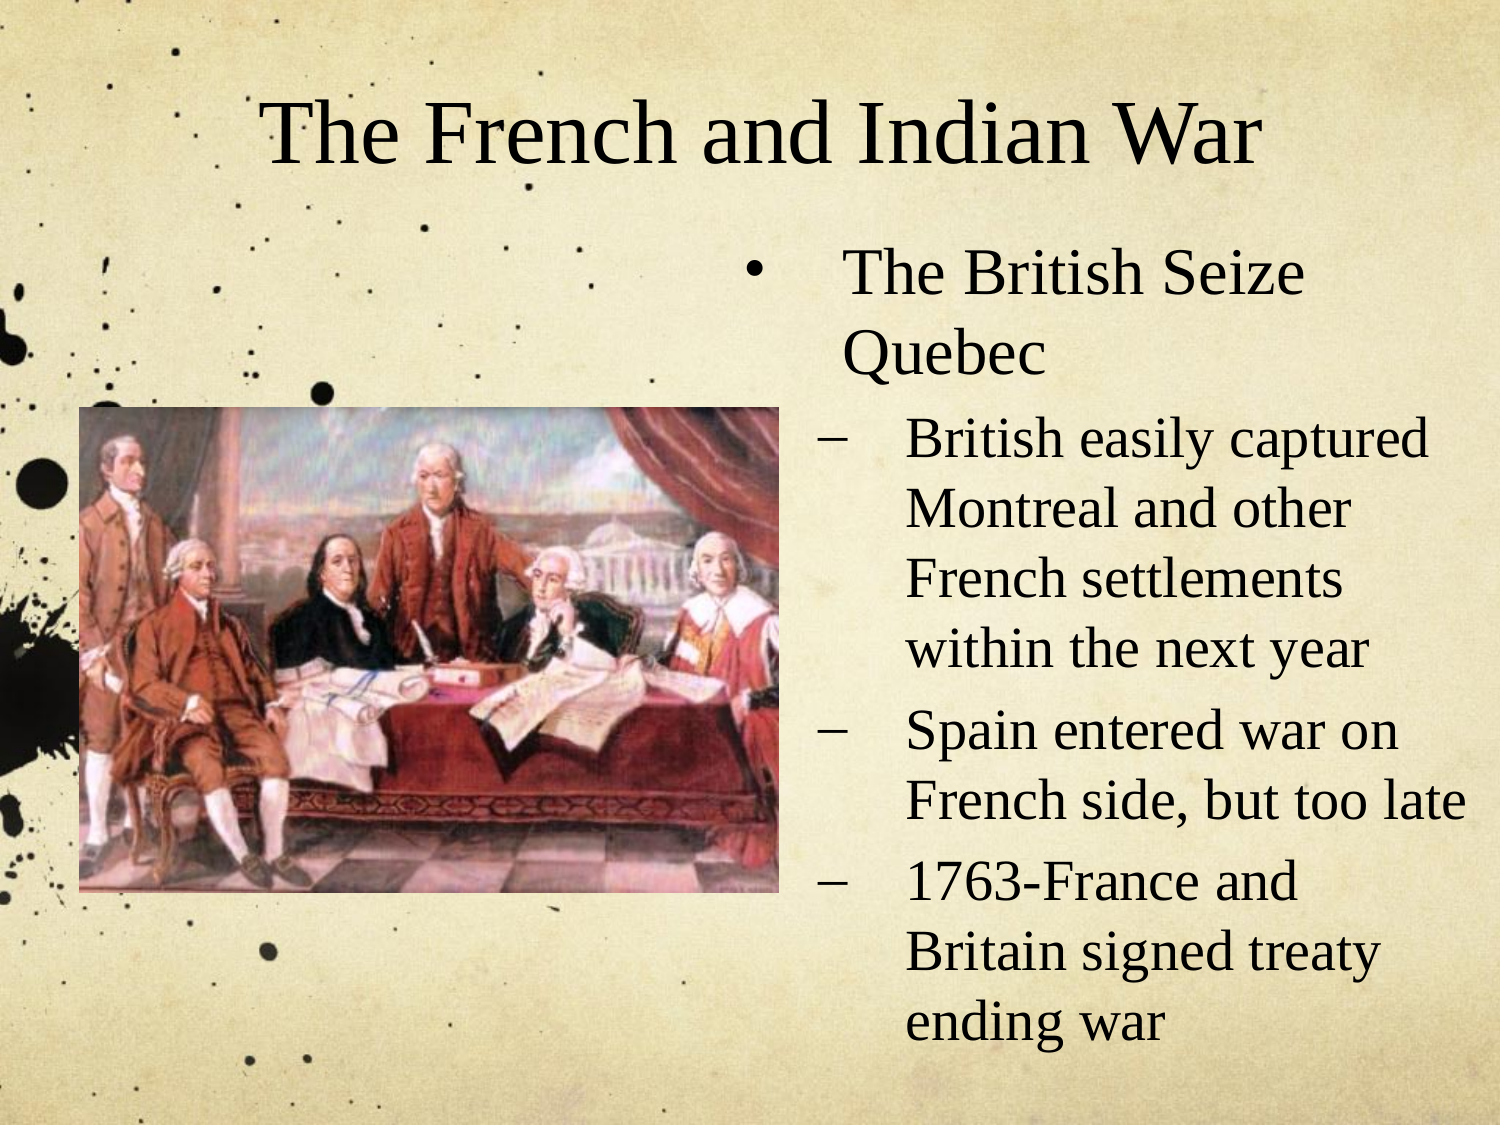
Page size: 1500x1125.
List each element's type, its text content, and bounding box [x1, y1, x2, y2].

list The British Seize Quebec British easily captured Montreal and other French settlements within the next year Spain entered war on French side, but too late 1763-France and Britain signed treaty ending war [728, 220, 1486, 746]
picture [0, 0, 1500, 1125]
title The French and Indian War [112, 32, 1388, 221]
